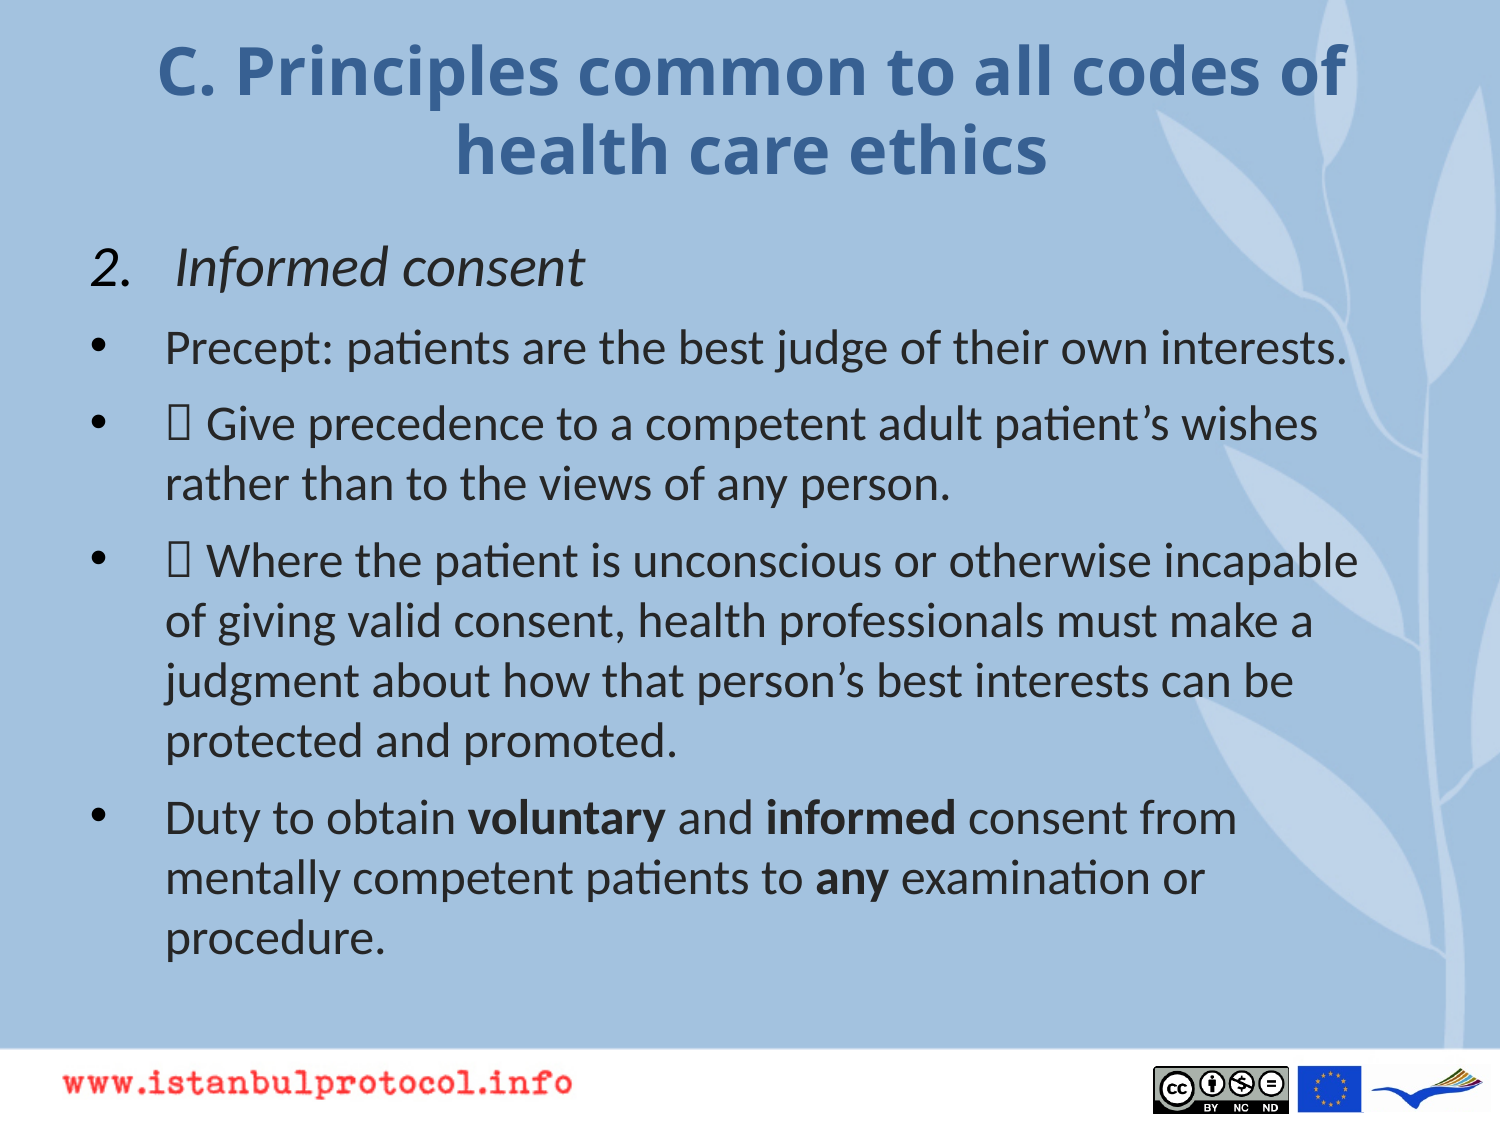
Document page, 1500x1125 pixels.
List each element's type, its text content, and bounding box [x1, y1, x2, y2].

list Informed consent Precept: patients are the best judge of their own interests.  Give precedence to a competent adult patient’s wishes rather than to the views of any person.  Where the patient is unconscious or otherwise incapable of giving valid consent, health professionals must make a judgment about how that person’s best interests can be protected and promoted. Duty to obtain voluntary and informed consent from mentally competent patients to any examination or procedure. [74, 219, 1425, 1005]
picture [0, 0, 1500, 1125]
title C. Principles common to all codes of health care ethics [76, 18, 1427, 198]
